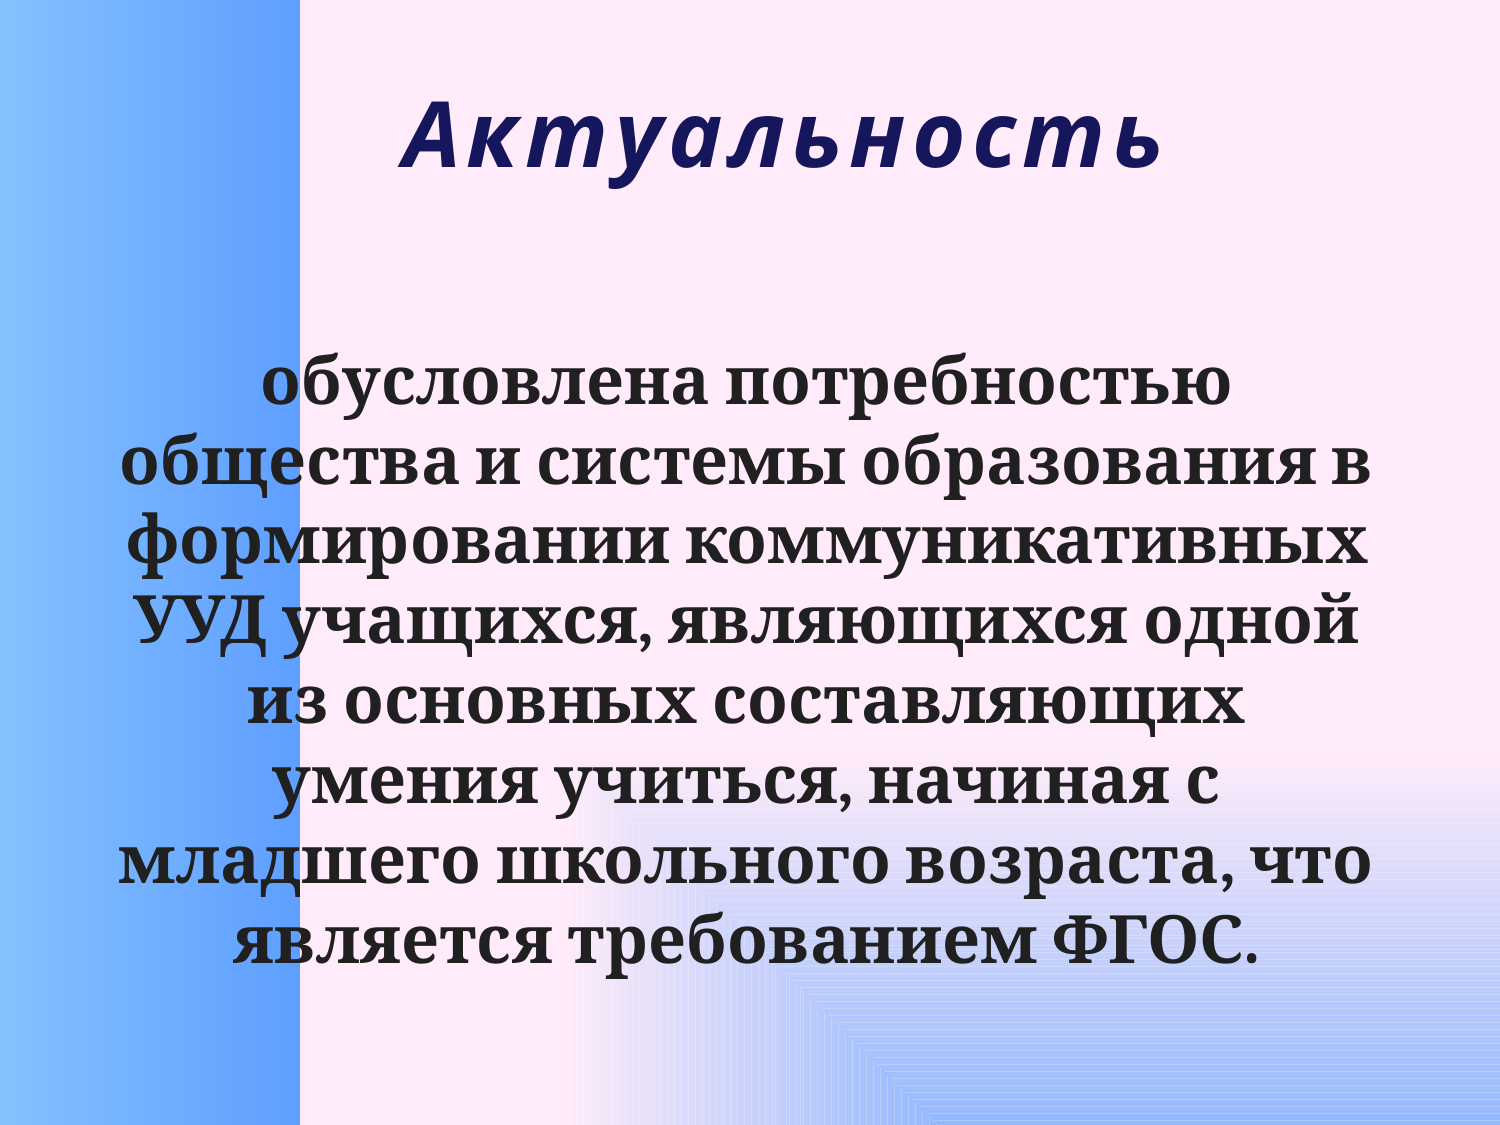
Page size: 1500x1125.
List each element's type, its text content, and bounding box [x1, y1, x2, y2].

list обусловлена потребностью общества и системы образования в формировании коммуникативных УУД учащихся, являющихся одной из основных составляющих умения учиться, начиная с младшего школьного возраста, что является требованием ФГОС. [93, 249, 1400, 1013]
title Актуальность [105, 37, 1463, 225]
